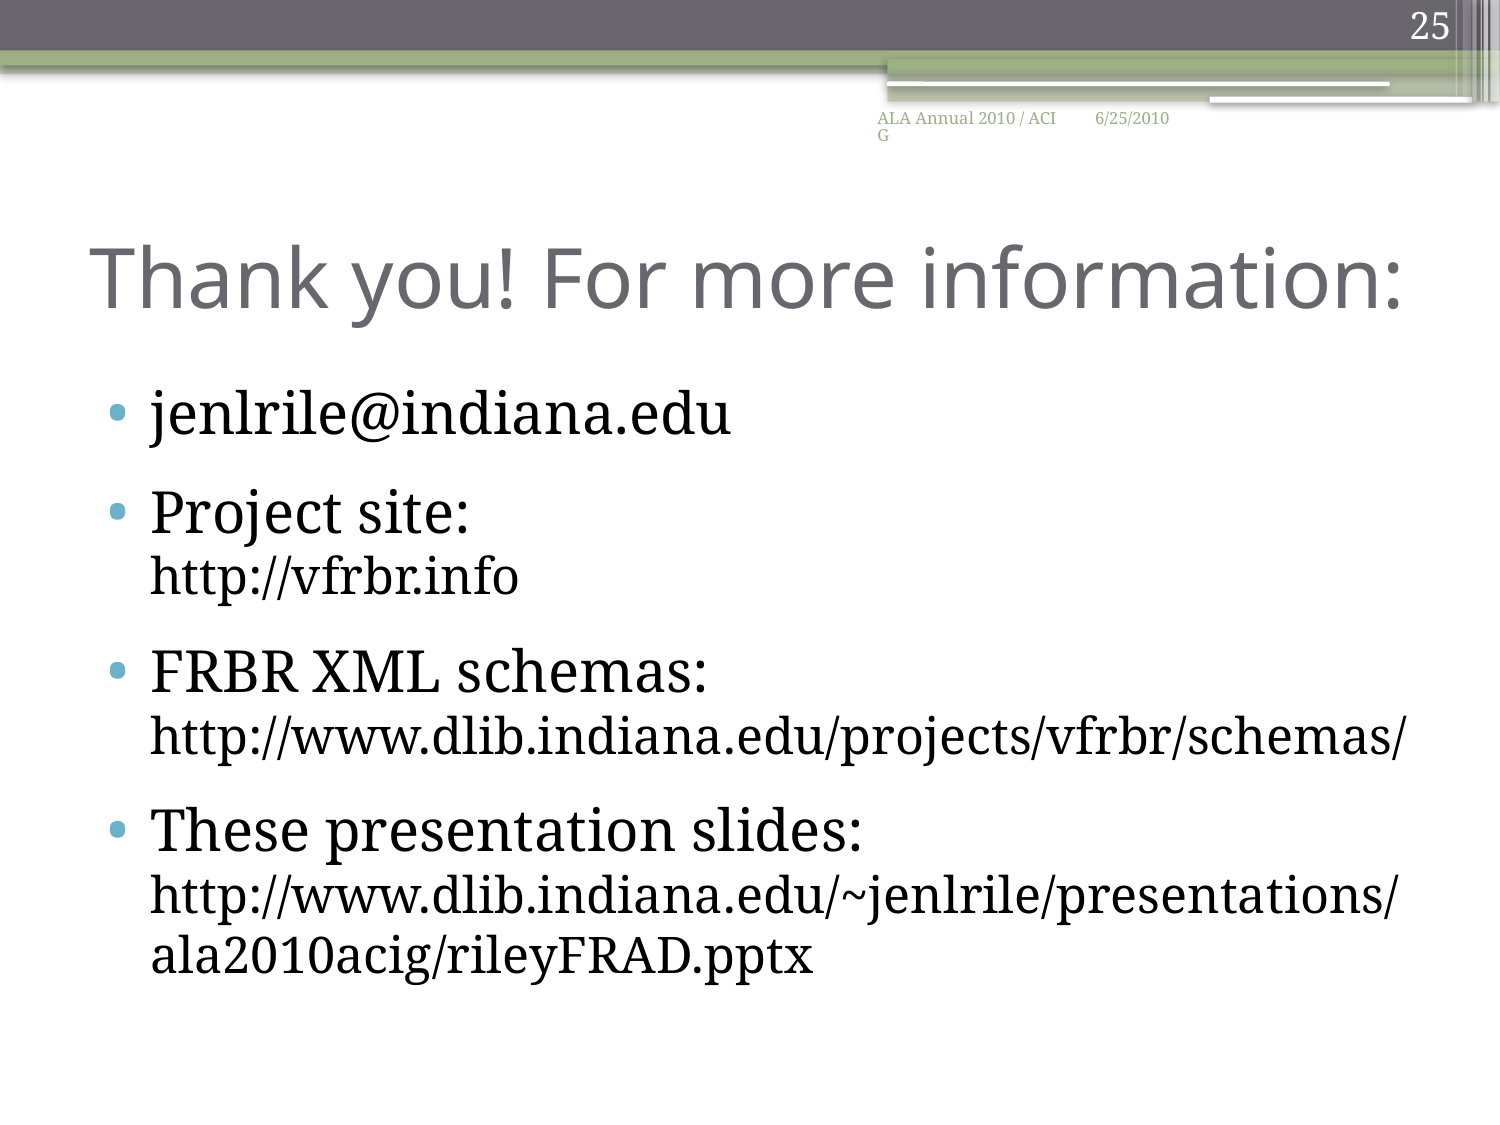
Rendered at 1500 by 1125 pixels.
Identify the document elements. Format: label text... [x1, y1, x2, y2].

slide_number 25 [1341, 0, 1466, 61]
title Thank you! For more information: [75, 187, 1425, 363]
footer ALA Annual 2010 / ACIG [862, 100, 1080, 176]
list jenlrile@indiana.edu Project site: http://vfrbr.info FRBR XML schemas: http://www.dlib.indiana.edu/projects/vfrbr/schemas/ These presentation slides: http://www.dlib.indiana.edu/~jenlrile/presentations/ ala2010acig/rileyFRAD.pptx [75, 368, 1425, 1079]
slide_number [1080, 100, 1238, 176]
